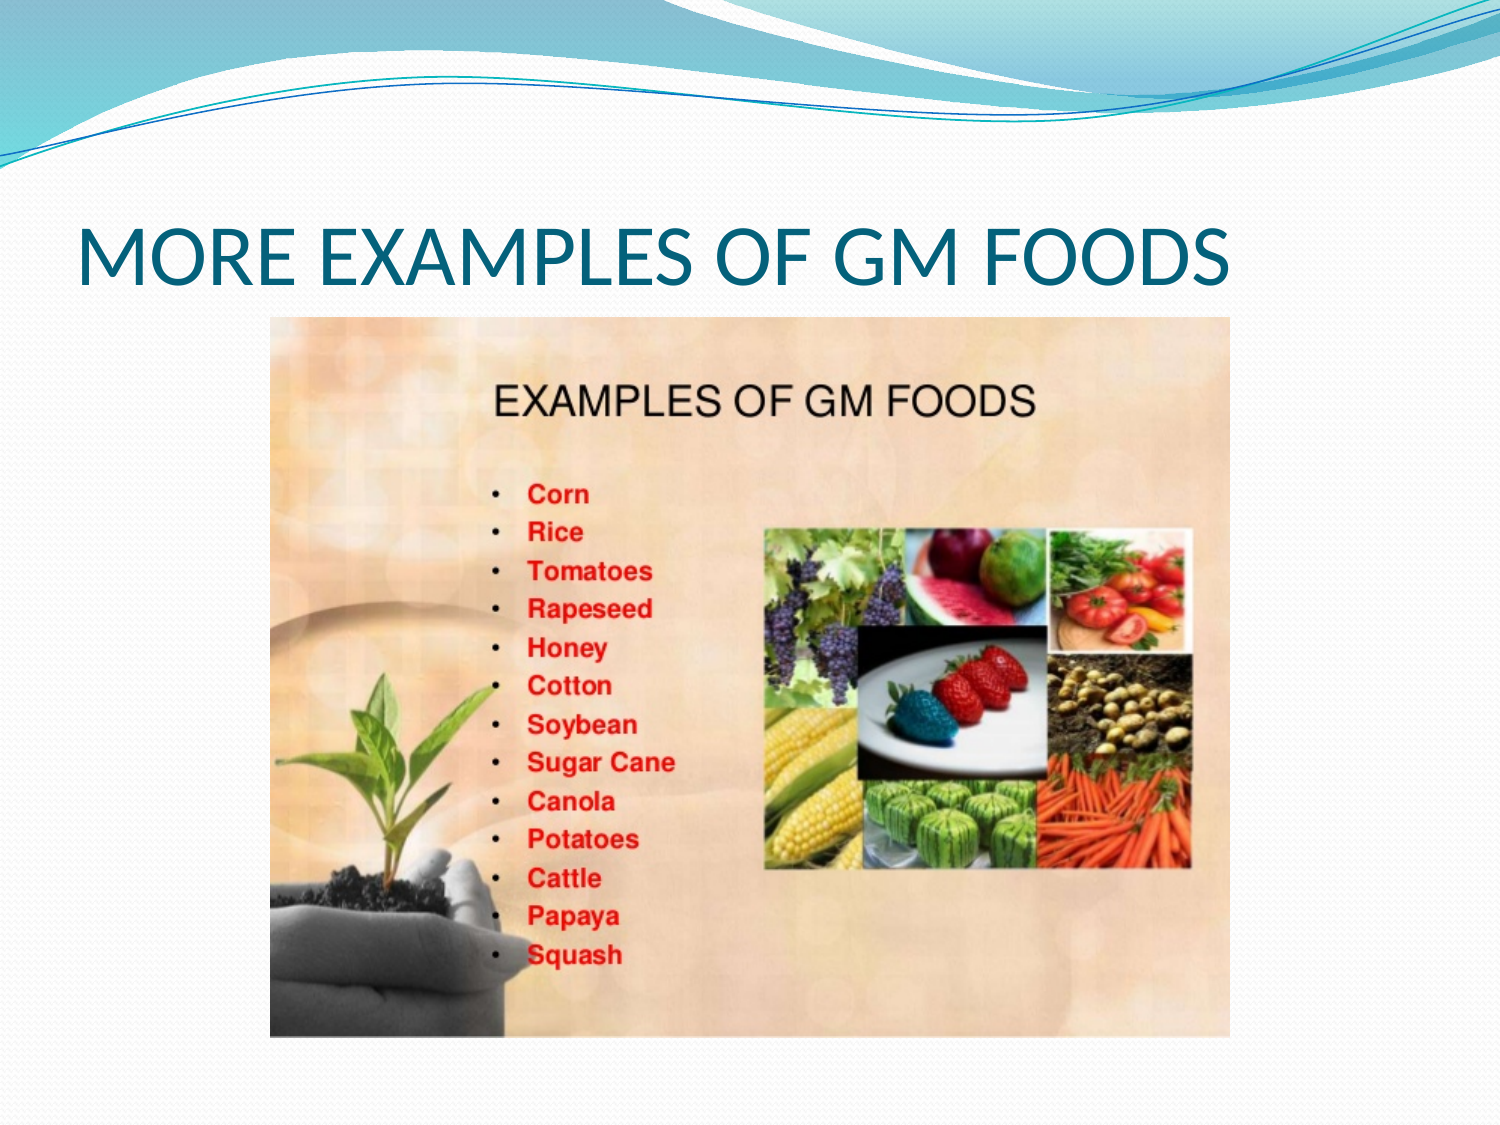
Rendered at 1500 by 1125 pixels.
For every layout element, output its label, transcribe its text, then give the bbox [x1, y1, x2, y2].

title MORE EXAMPLES OF GM FOODS [75, 115, 1425, 303]
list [270, 317, 1230, 1038]
